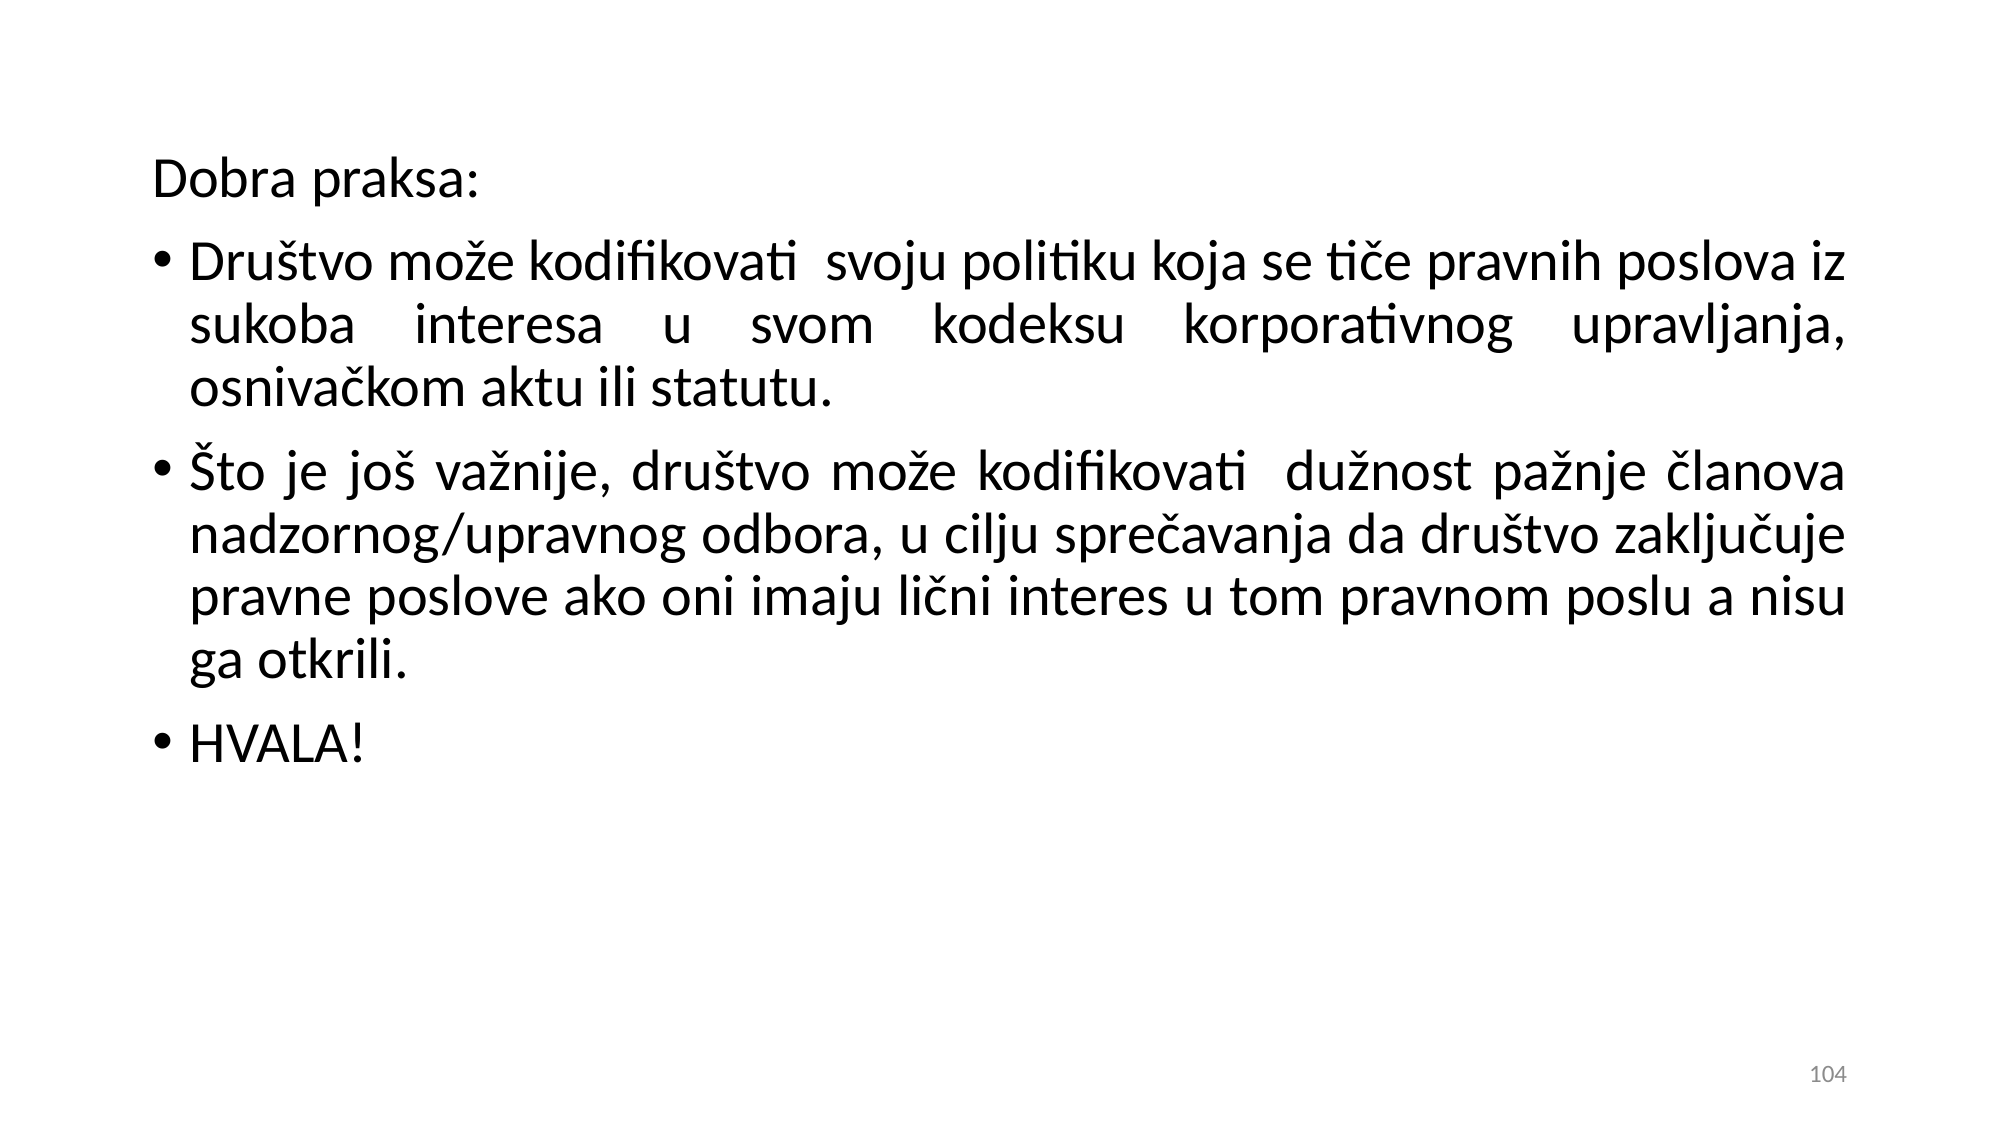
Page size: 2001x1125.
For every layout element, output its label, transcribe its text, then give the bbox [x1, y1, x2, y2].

slide_number 104 [1412, 1042, 1863, 1103]
list Dobra praksa: Društvo može kodifikovati svoju politiku koja se tiče pravnih poslova iz sukoba interesa u svom kodeksu korporativnog upravljanja, osnivačkom aktu ili statutu. Što je još važnije, društvo može kodifikovati dužnost pažnje članova nadzornog/upravnog odbora, u cilju sprečavanja da društvo zaključuje pravne poslove ako oni imaju lični interes u tom pravnom poslu a nisu ga otkrili. HVALA! [137, 139, 1863, 1014]
